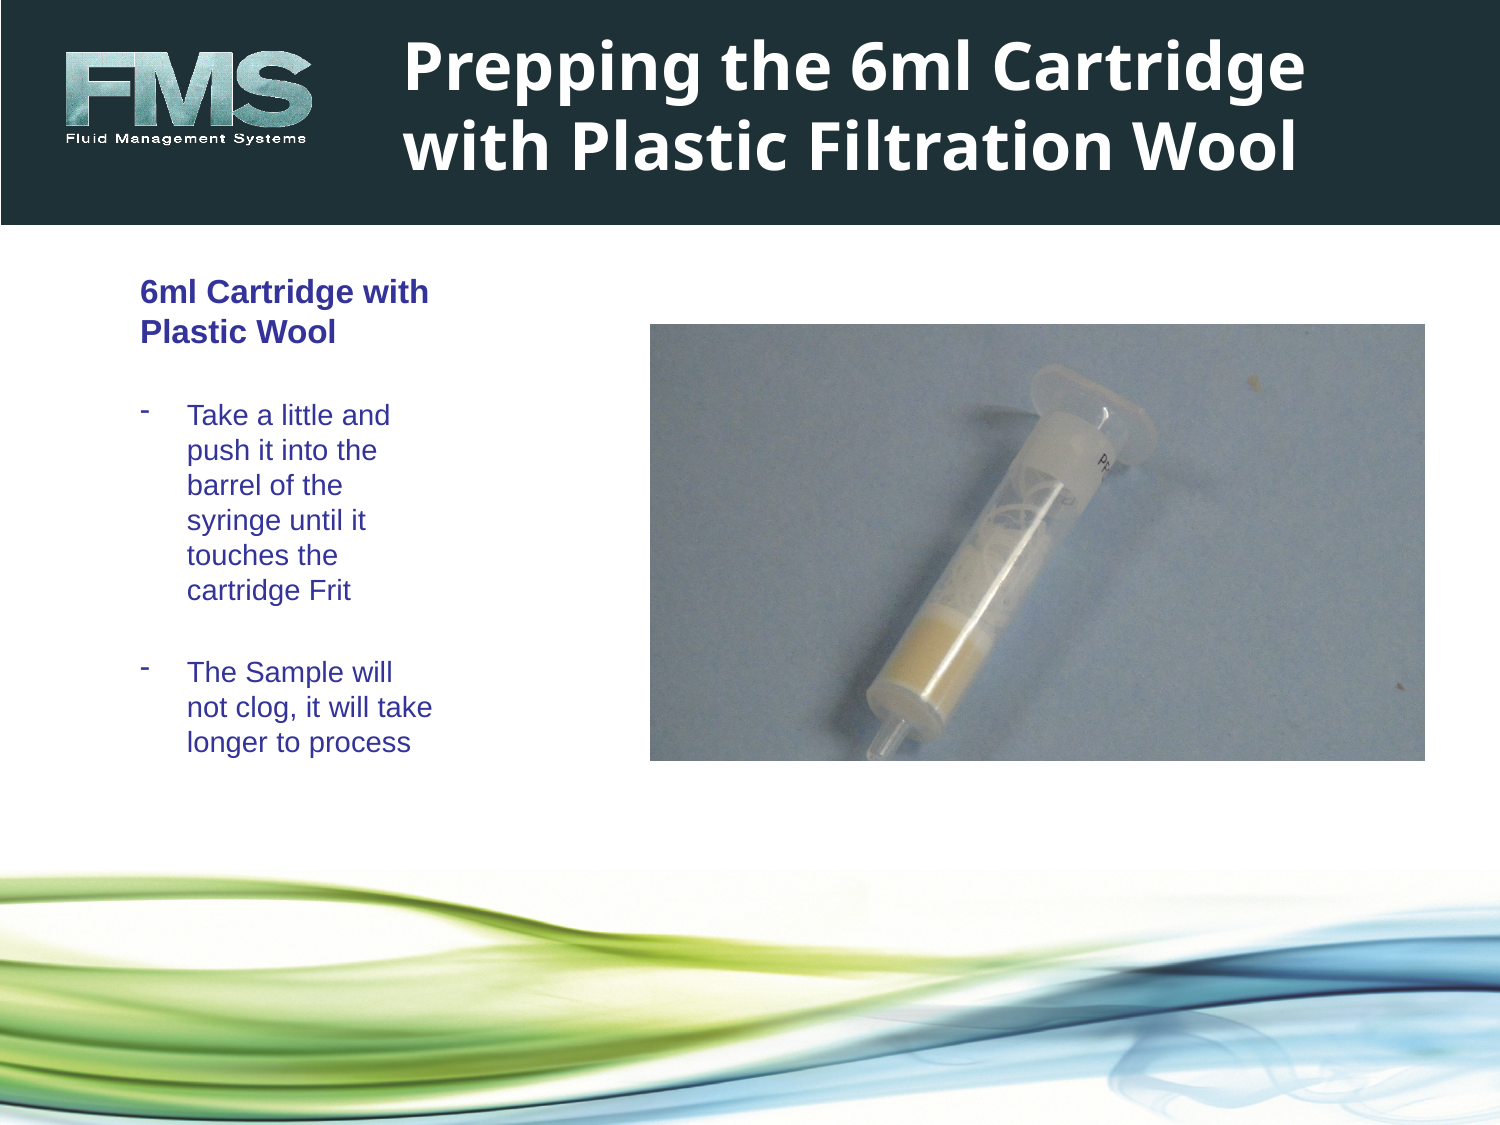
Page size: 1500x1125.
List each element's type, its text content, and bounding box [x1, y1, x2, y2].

title Prepping the 6ml Cartridge with Plastic Filtration Wool [387, 0, 1366, 192]
picture [0, 870, 1500, 1125]
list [649, 324, 1426, 761]
list 6ml Cartridge with Plastic Wool Take a little and push it into the barrel of the syringe until it touches the cartridge Frit The Sample will not clog, it will take longer to process [124, 262, 451, 801]
picture [62, 49, 313, 146]
